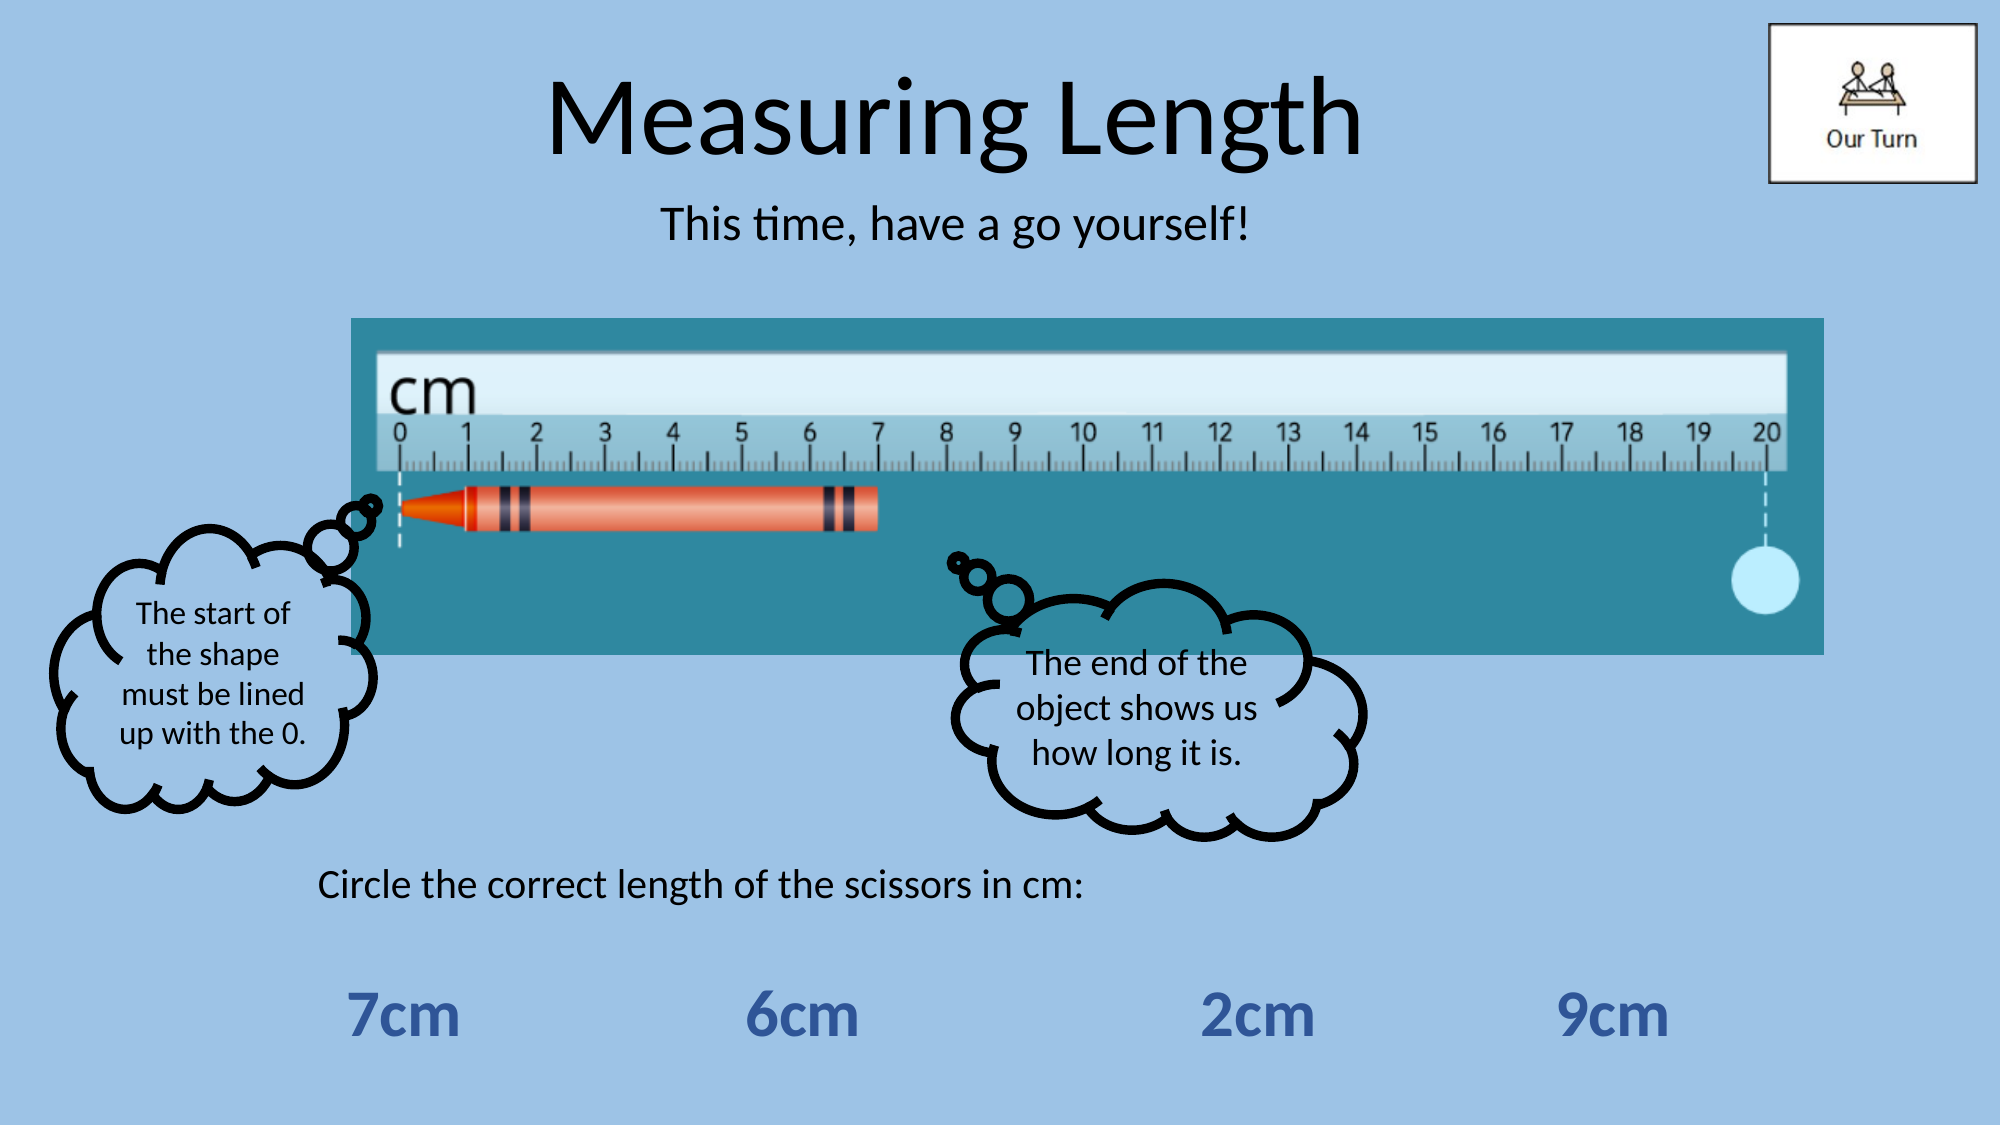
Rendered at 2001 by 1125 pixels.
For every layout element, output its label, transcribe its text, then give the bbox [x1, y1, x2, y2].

text_box Circle the correct length of the scissors in cm: [198, 849, 1205, 915]
text_box The start of the shape must be lined up with the 0. [99, 584, 327, 759]
picture [351, 318, 1824, 655]
text_box [52, 505, 375, 811]
picture [1768, 23, 1978, 184]
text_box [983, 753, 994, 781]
text_box This time, have a go yourself! [448, 183, 1464, 259]
text_box 6cm [610, 961, 1009, 1057]
text_box 7cm [198, 961, 610, 1057]
text_box Measuring Length [529, 34, 1382, 183]
text_box 9cm [1407, 961, 1819, 1057]
text_box 2cm [1053, 961, 1407, 1057]
text_box [954, 655, 1365, 839]
